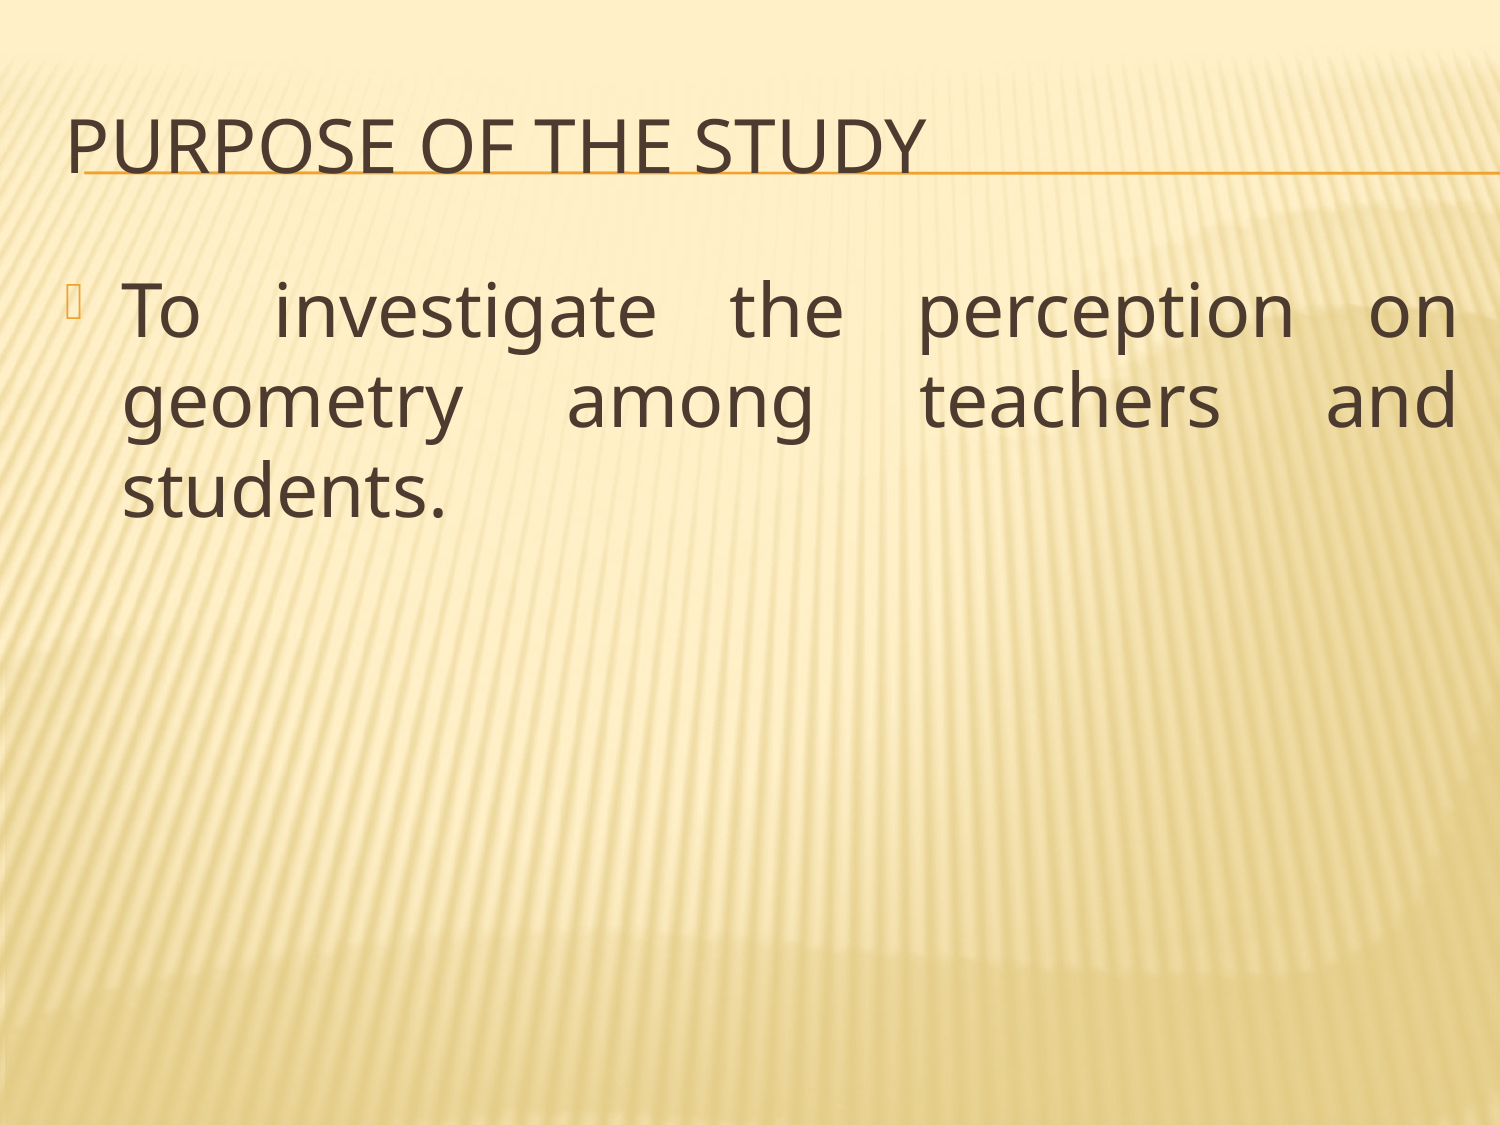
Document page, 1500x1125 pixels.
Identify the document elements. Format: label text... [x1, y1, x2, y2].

list To investigate the perception on geometry among teachers and students. [50, 254, 1475, 998]
title Purpose of the study [50, 75, 1475, 213]
